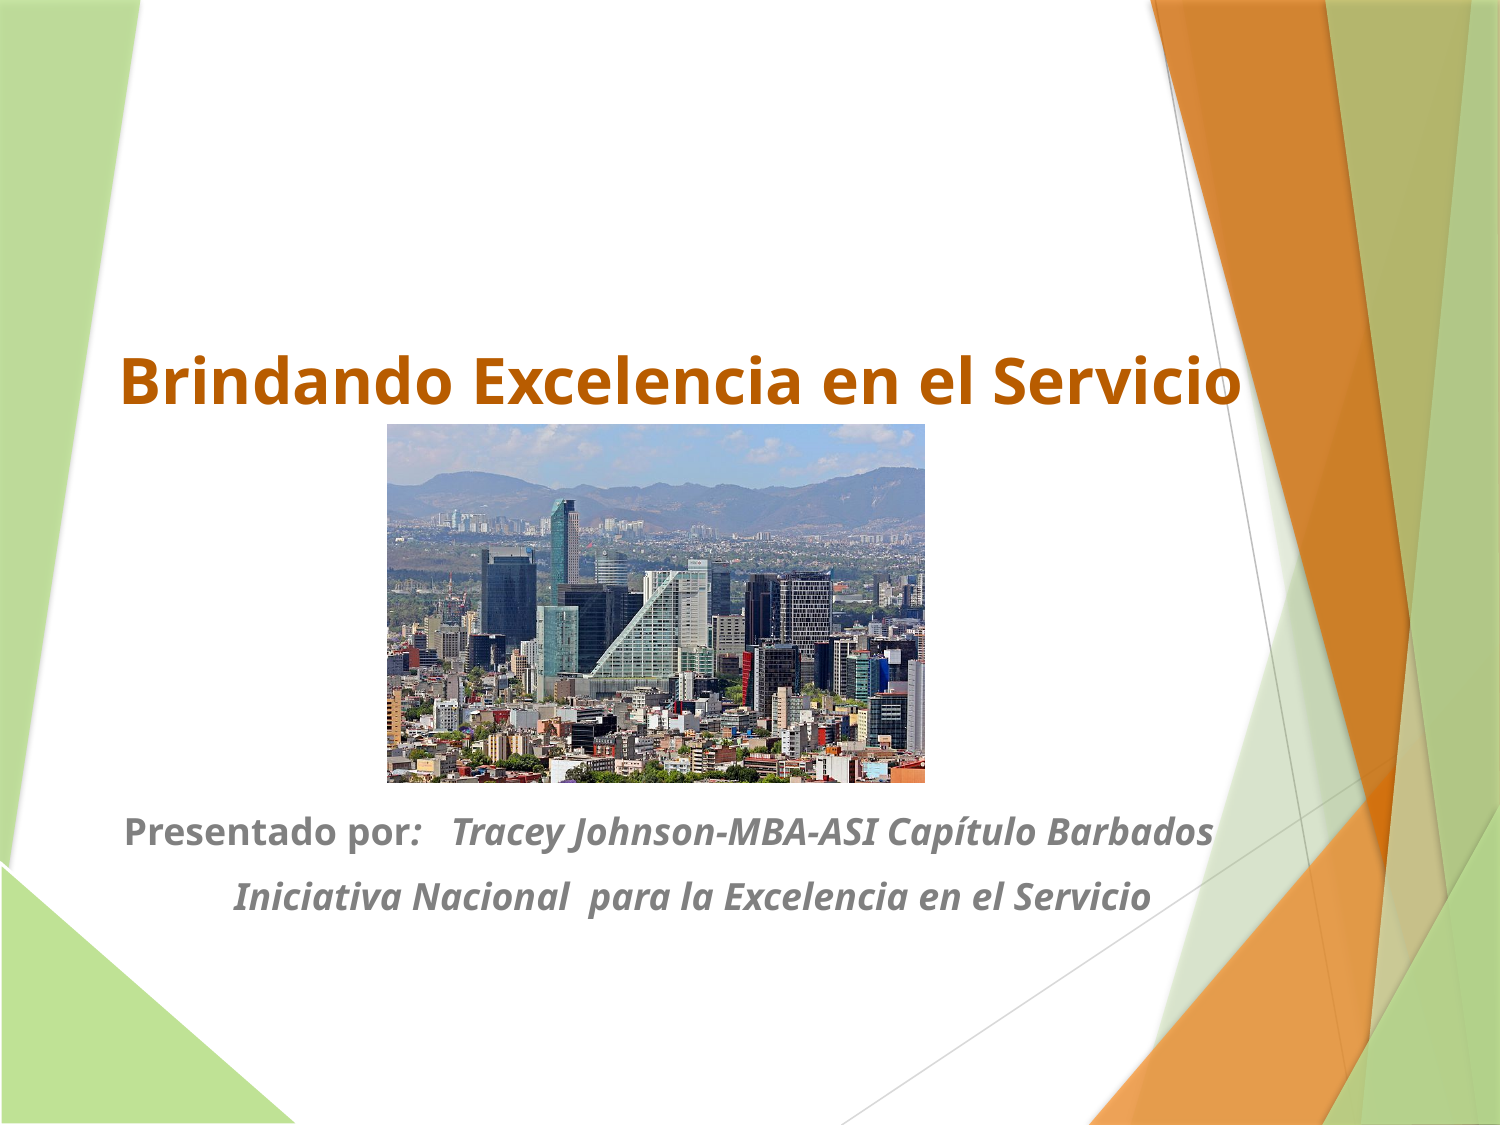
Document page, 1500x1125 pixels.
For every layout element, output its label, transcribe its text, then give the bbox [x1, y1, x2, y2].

text_box [0, 861, 302, 1125]
title Brindando Excelencia en el Servicio [99, 200, 1263, 425]
subtitle Presentado por: Tracey Johnson-MBA-ASI Capítulo Barbados Iniciativa Nacional para la Excelencia en el Servicio [50, 800, 1338, 875]
picture [386, 424, 926, 784]
